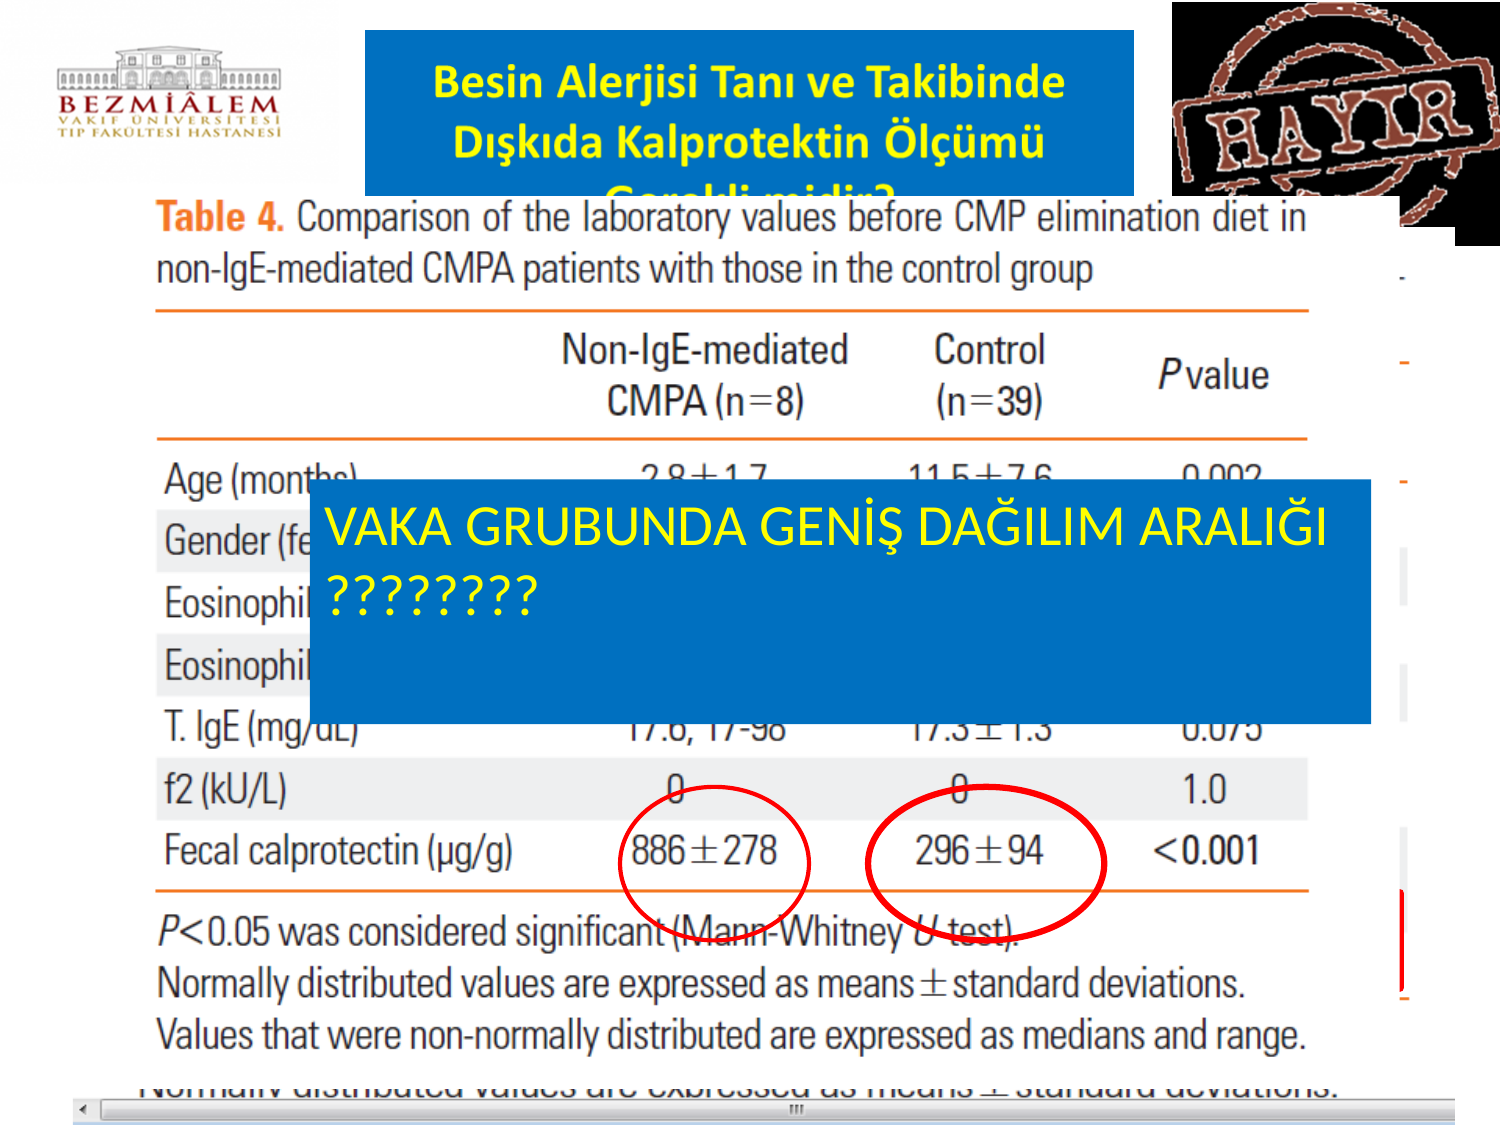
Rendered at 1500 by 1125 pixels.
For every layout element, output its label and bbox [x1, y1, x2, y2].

list [0, 0, 340, 185]
picture [0, 2, 1500, 1125]
